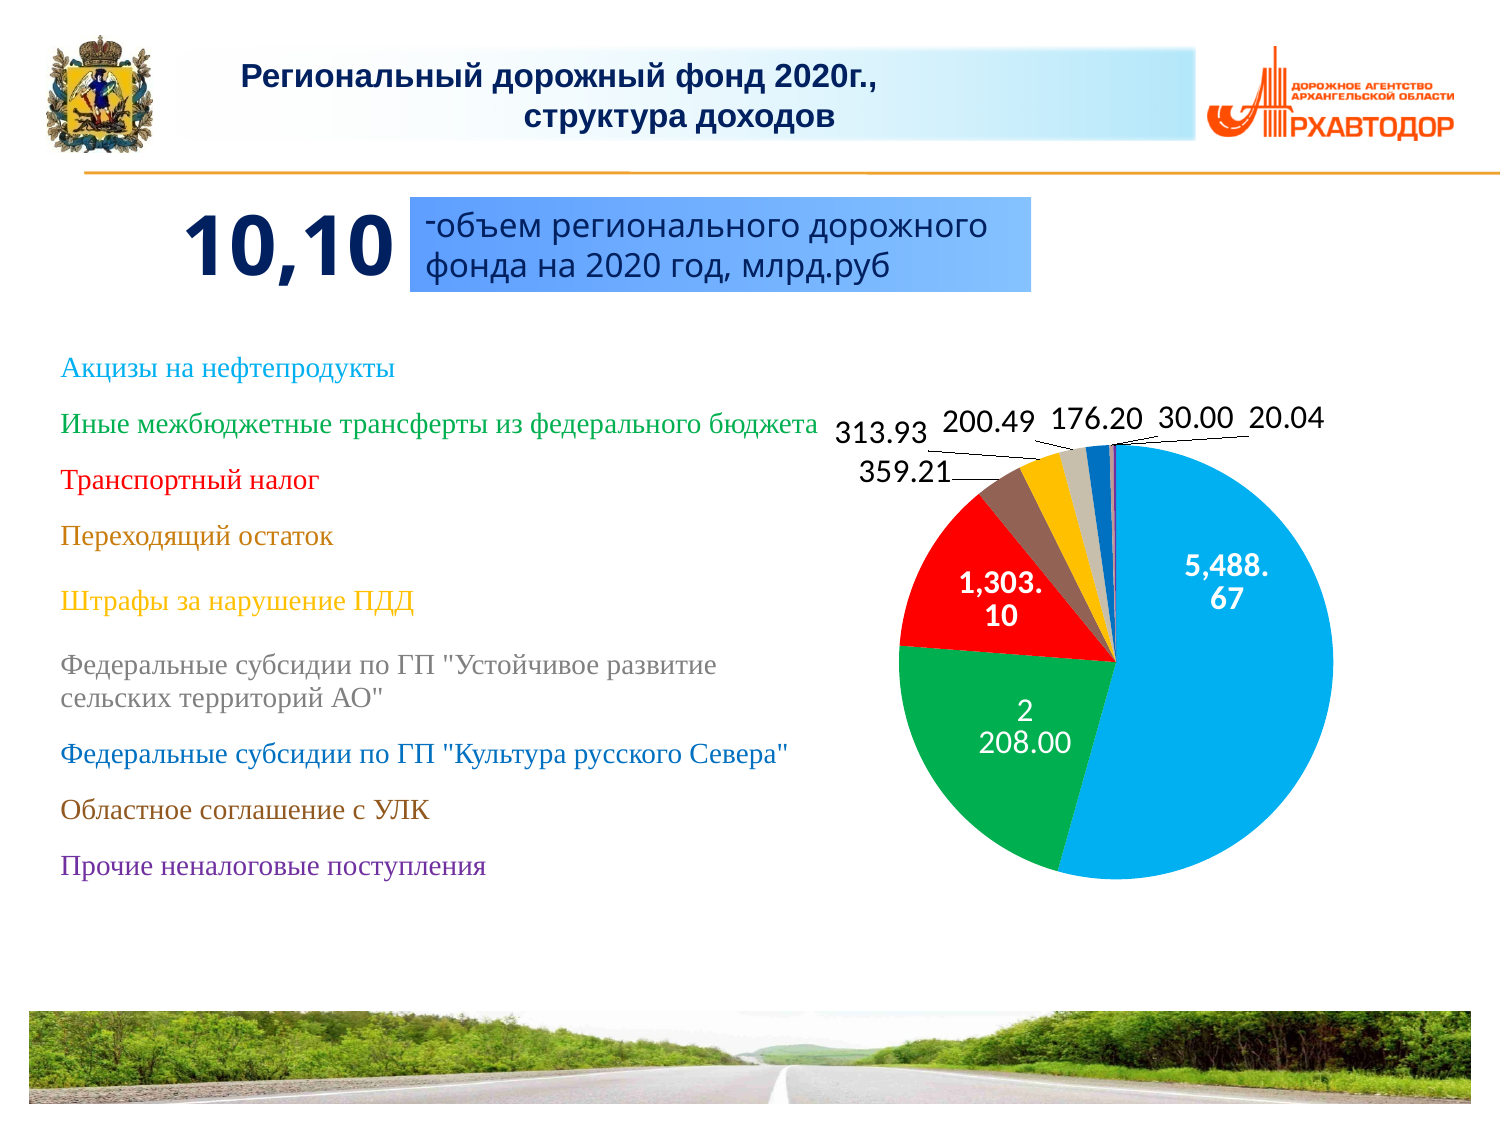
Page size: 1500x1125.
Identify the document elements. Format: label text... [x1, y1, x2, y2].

text_box 10,10 [0, 184, 411, 300]
picture [46, 34, 153, 154]
text_box объем регионального дорожного фонда на 2020 год, млрд.руб [411, 197, 1032, 292]
table_cell Иные межбюджетные трансферты из федерального бюджета [60, 384, 634, 440]
table_cell Переходящий остаток [60, 496, 634, 552]
picture [29, 1011, 1472, 1104]
chart [644, 292, 1476, 1011]
table_header Акцизы на нефтепродукты [60, 328, 634, 384]
table_cell Прочие неналоговые поступления [60, 825, 634, 881]
text_box Региональный дорожный фонд 2020г., структура доходов [166, 49, 1194, 139]
picture [1206, 46, 1454, 141]
table_cell Областное соглашение с УЛК [60, 769, 634, 825]
table_cell Транспортный налог [60, 440, 634, 496]
table_cell Федеральные субсидии по ГП "Устойчивое развитие сельских территорий АО" [60, 649, 634, 713]
table_cell Штрафы за нарушение ПДД [60, 552, 634, 649]
table_cell Федеральные субсидии по ГП "Культура русского Севера" [60, 713, 634, 769]
